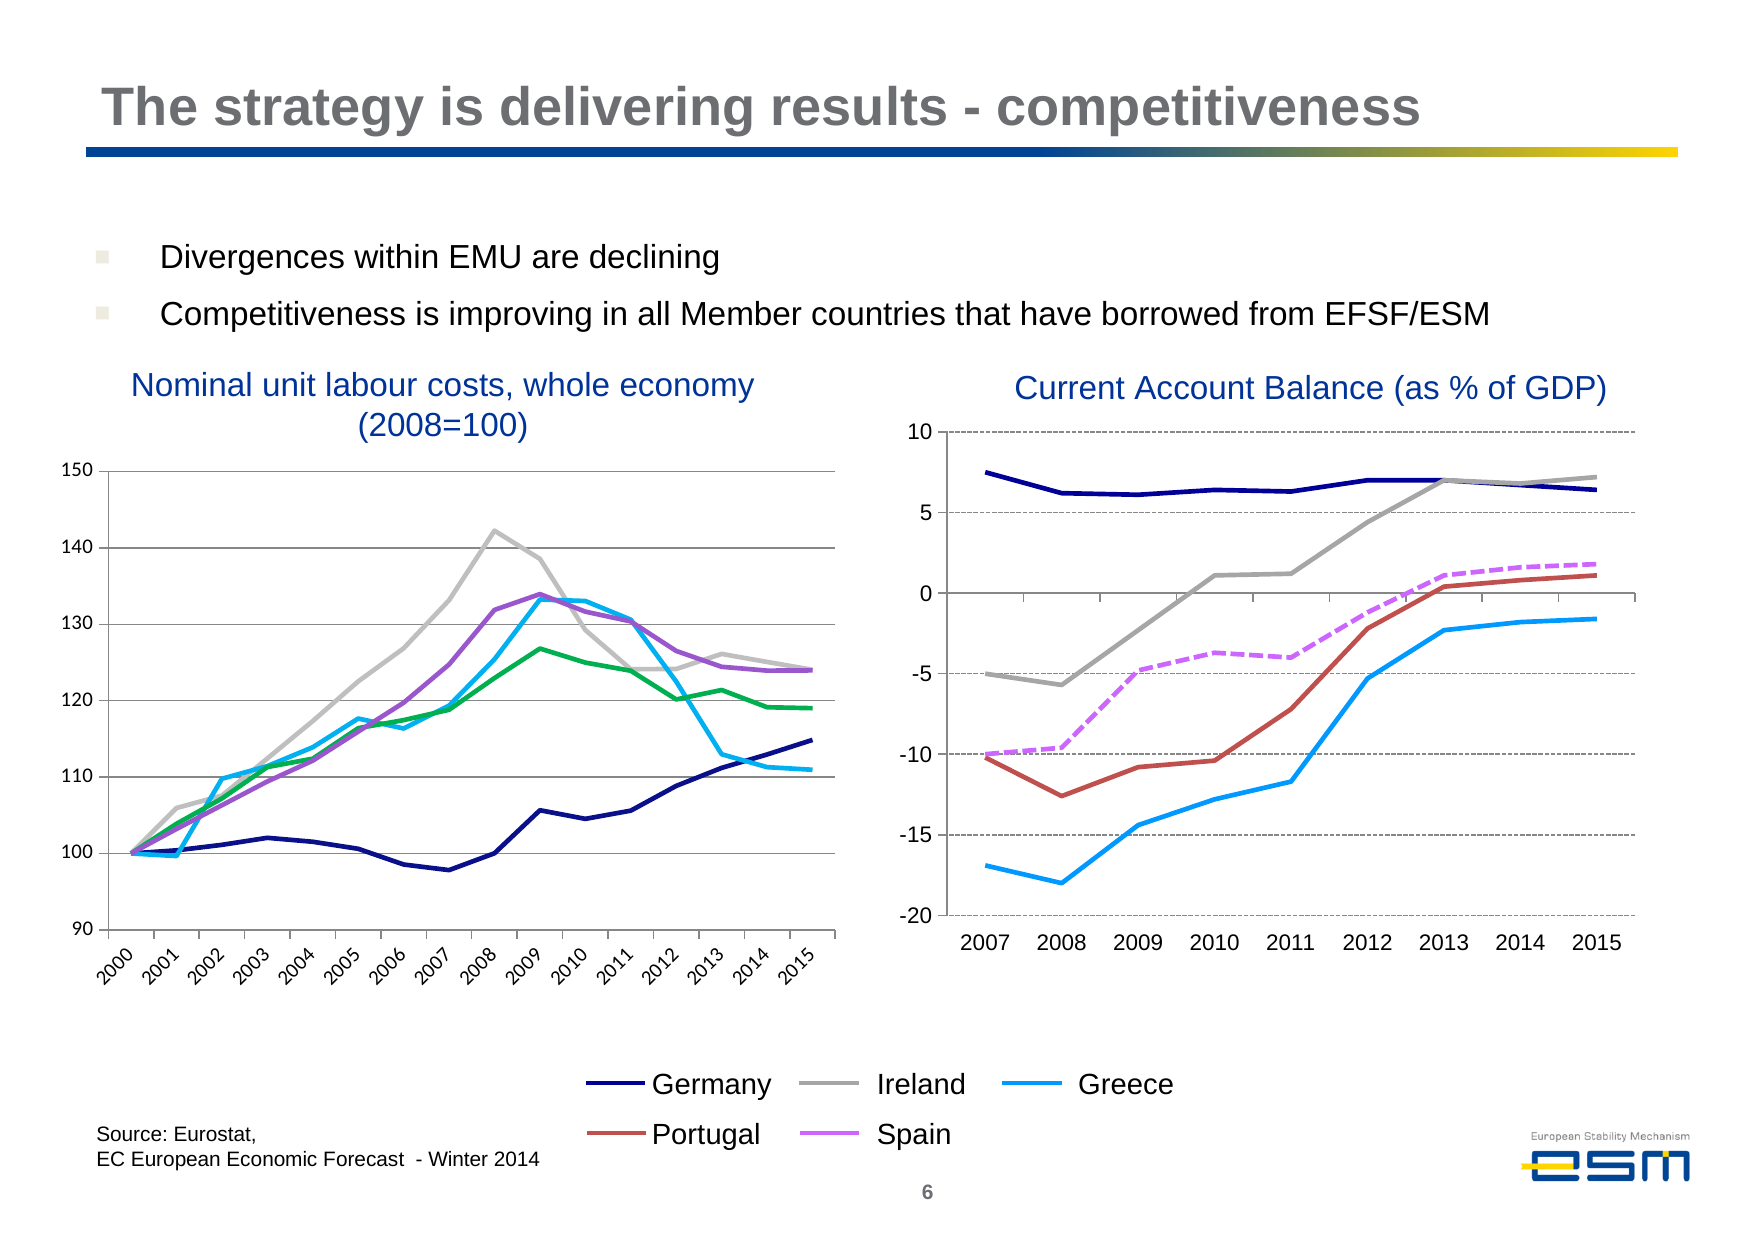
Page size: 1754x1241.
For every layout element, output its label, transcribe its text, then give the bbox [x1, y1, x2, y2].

title The strategy is delivering results - competitiveness [86, 52, 1512, 156]
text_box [585, 1057, 1218, 1160]
slide_number 5 [854, 1171, 1001, 1195]
text_box Nominal unit labour costs, whole economy (2008=100) [86, 355, 800, 439]
picture [1502, 1116, 1707, 1197]
chart [40, 441, 854, 1021]
chart [876, 414, 1651, 970]
picture [86, 147, 1678, 157]
text_box Source: Eurostat, EC European Economic Forecast - Winter 2014 [79, 1120, 606, 1196]
text_box Current Account Balance (as % of GDP) [954, 359, 1668, 414]
list Divergences within EMU are declining Competitiveness is improving in all Member countries that have borrowed from EFSF/ESM [79, 232, 1704, 1021]
